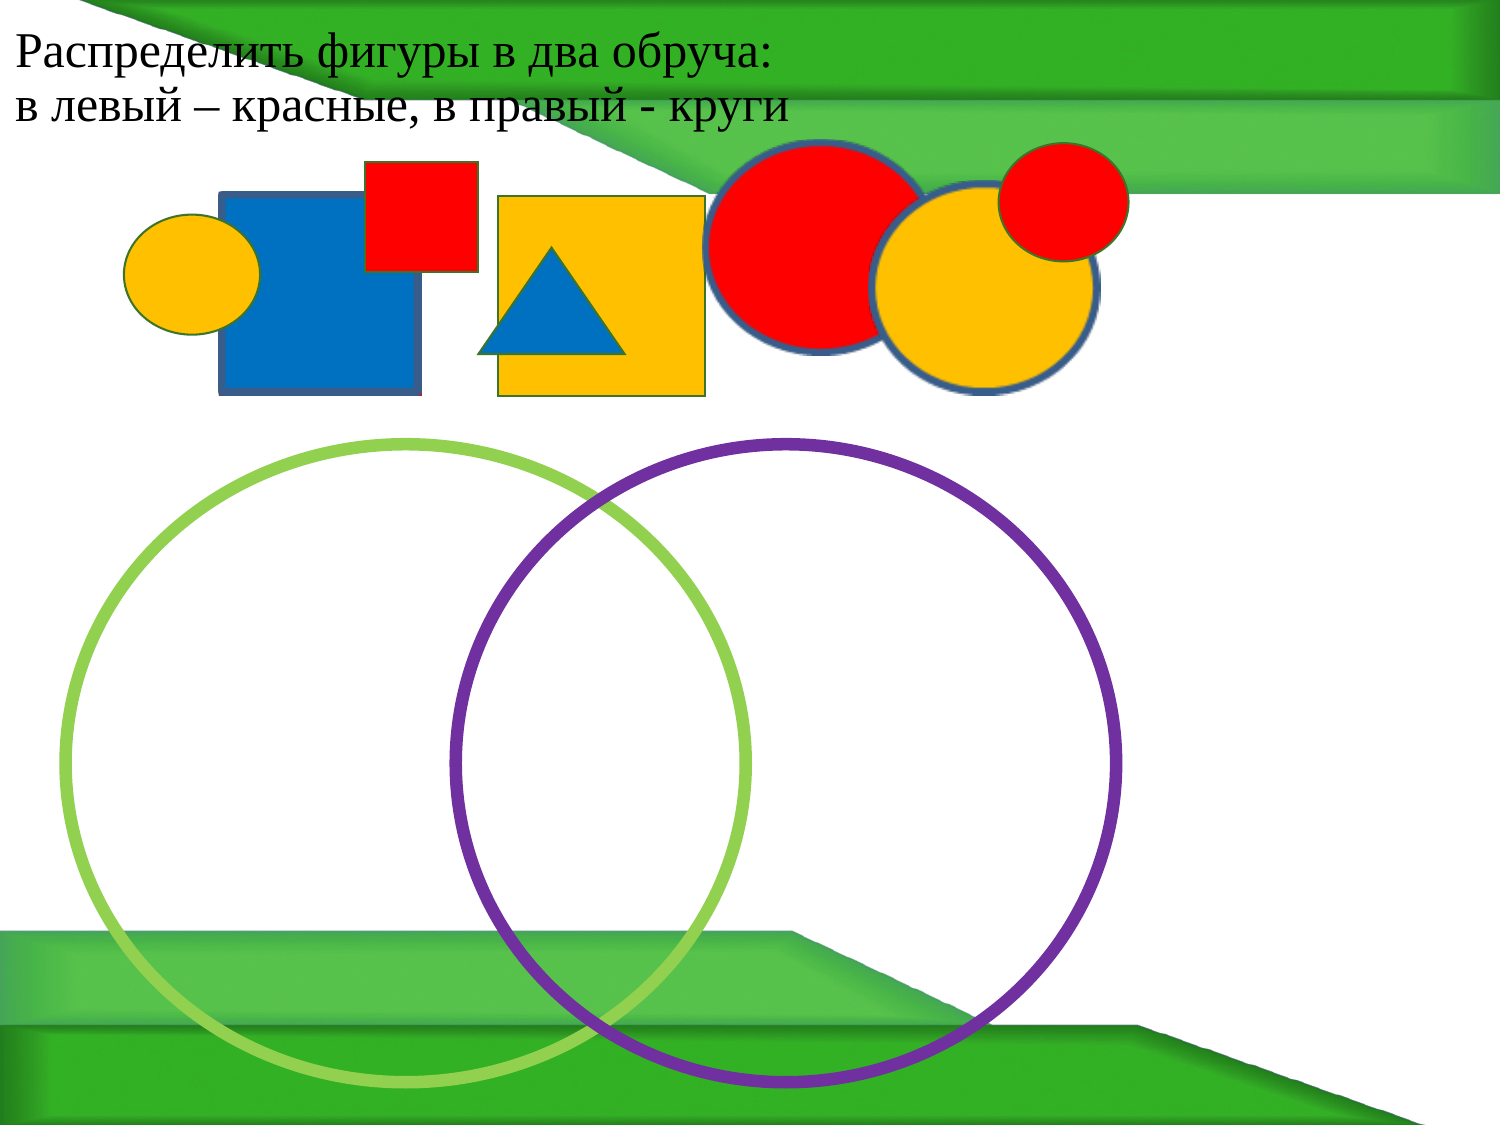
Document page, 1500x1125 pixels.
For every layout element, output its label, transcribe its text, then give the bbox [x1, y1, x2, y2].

picture [0, 0, 1500, 1125]
text_box [497, 195, 706, 397]
text_box [122, 213, 218, 336]
text_box [364, 161, 479, 273]
text_box [476, 245, 627, 356]
text_box [1002, 142, 1130, 252]
title Распределить фигуры в два обруча: в левый – красные, в правый - круги [0, 0, 1258, 185]
text_box [454, 443, 1118, 1084]
text_box [64, 443, 599, 1084]
